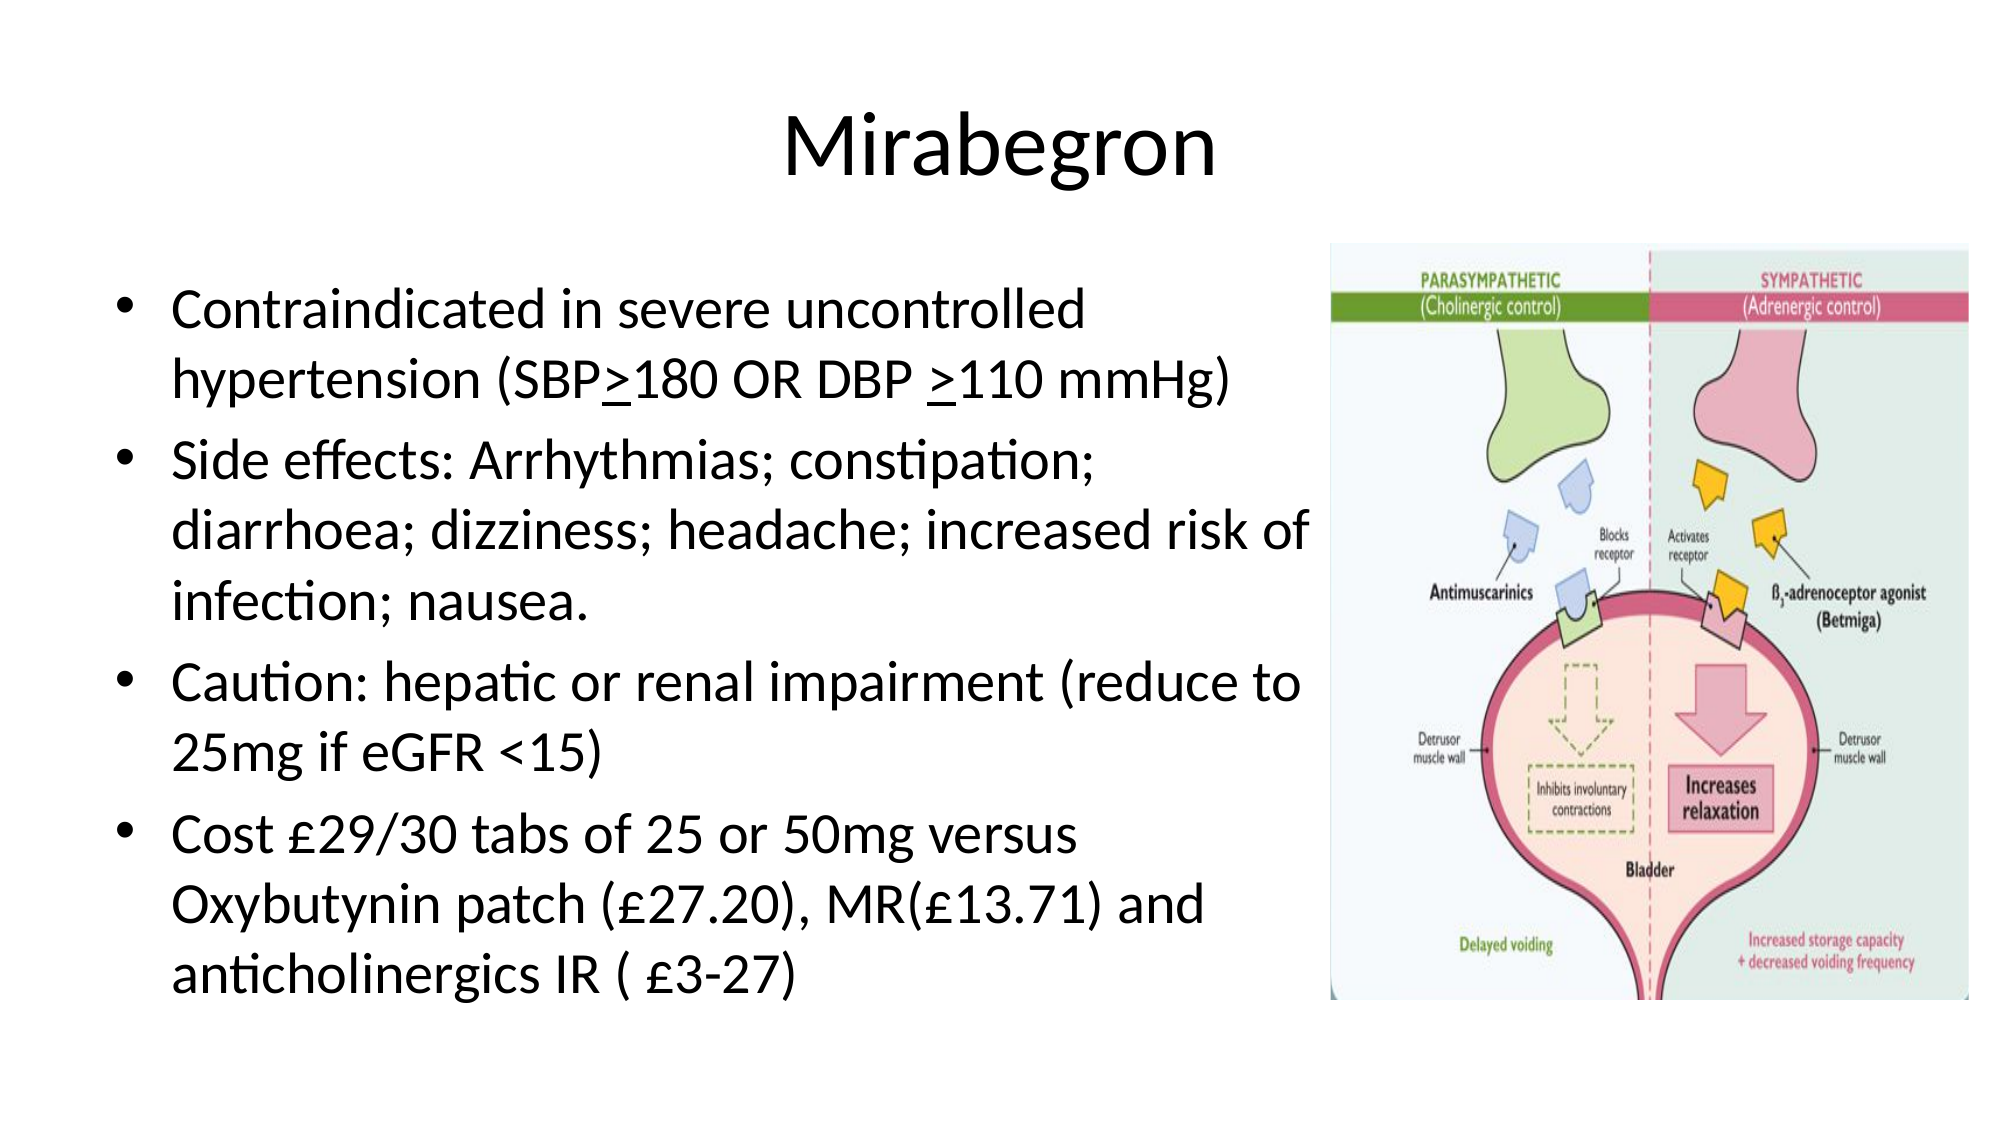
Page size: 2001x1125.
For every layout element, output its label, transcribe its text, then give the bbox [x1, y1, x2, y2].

title Mirabegron [99, 45, 1900, 233]
list Contraindicated in severe uncontrolled hypertension (SBP>180 OR DBP >110 mmHg) Side effects: Arrhythmias; constipation; diarrhoea; dizziness; headache; increased risk of infection; nausea. Caution: hepatic or renal impairment (reduce to 25mg if eGFR <15) Cost £29/30 tabs of 25 or 50mg versus Oxybutynin patch (£27.20), MR(£13.71) and anticholinergics IR ( £3-27) [99, 262, 1327, 1005]
picture [1330, 243, 1969, 1000]
